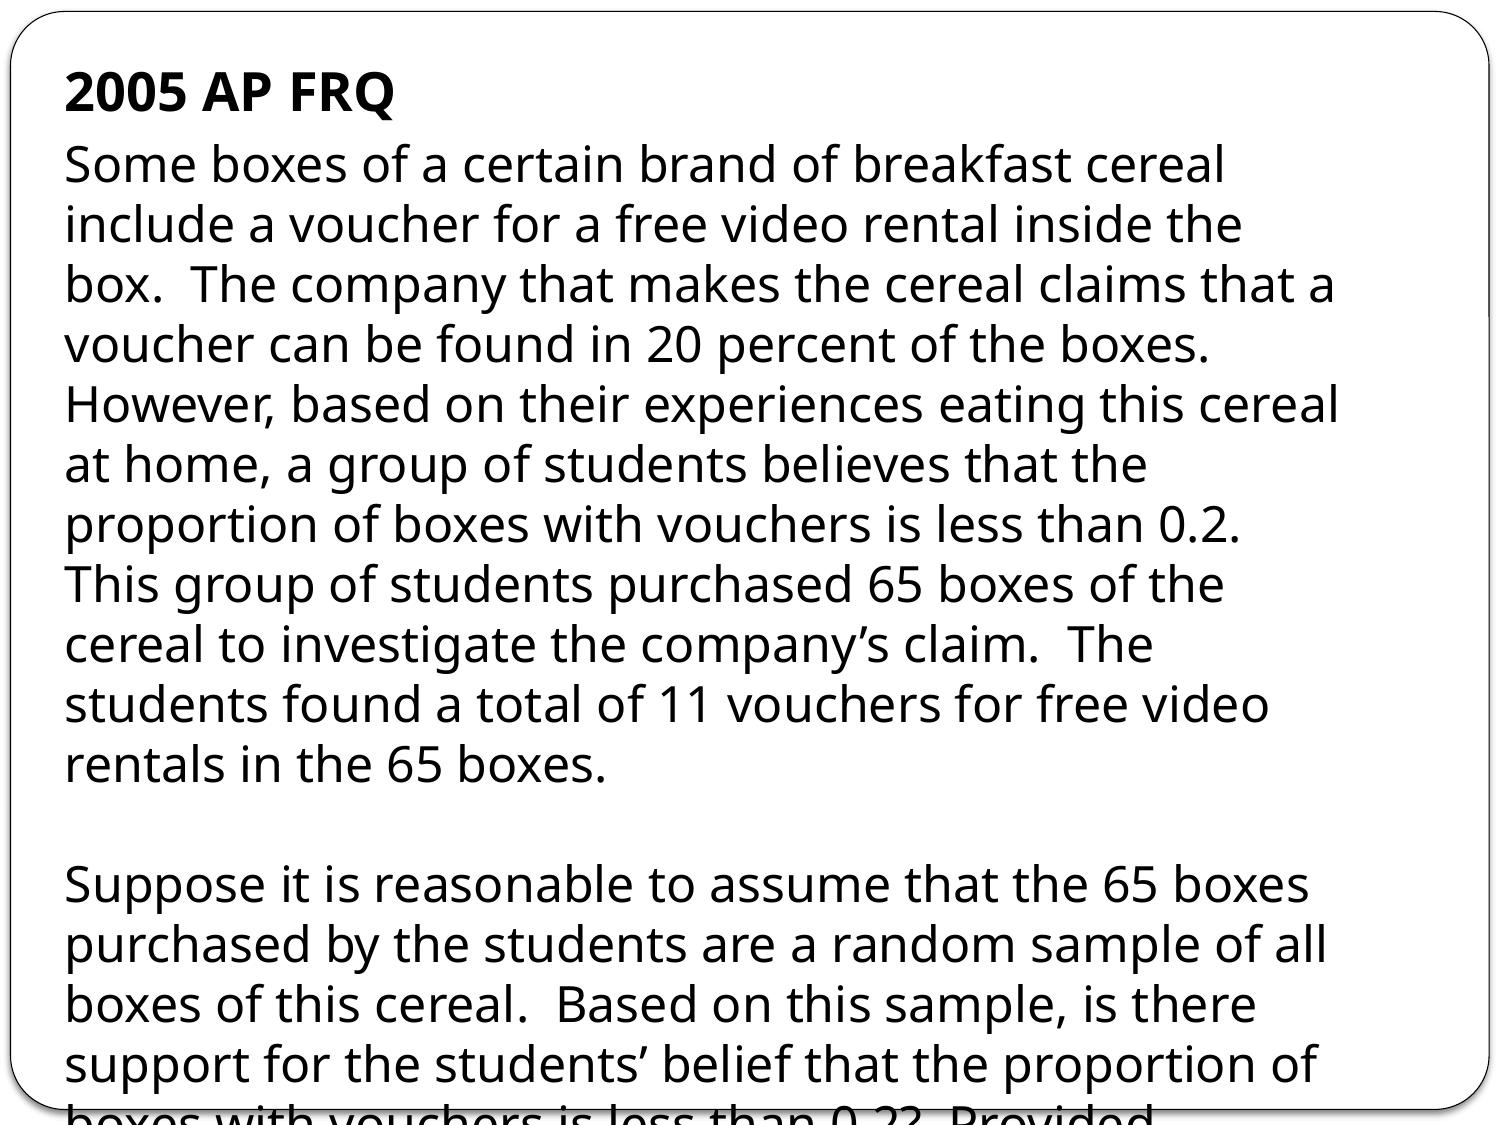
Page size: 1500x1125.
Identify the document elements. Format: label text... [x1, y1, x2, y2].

text_box Some boxes of a certain brand of breakfast cereal include a voucher for a free video rental inside the box. The company that makes the cereal claims that a voucher can be found in 20 percent of the boxes. However, based on their experiences eating this cereal at home, a group of students believes that the proportion of boxes with vouchers is less than 0.2. This group of students purchased 65 boxes of the cereal to investigate the company’s claim. The students found a total of 11 vouchers for free video rentals in the 65 boxes. Suppose it is reasonable to assume that the 65 boxes purchased by the students are a random sample of all boxes of this cereal. Based on this sample, is there support for the students’ belief that the proportion of boxes with vouchers is less than 0.2? Provided statistical evidence to support your answer. [50, 124, 1363, 1125]
text_box 2005 AP FRQ [50, 49, 1438, 130]
